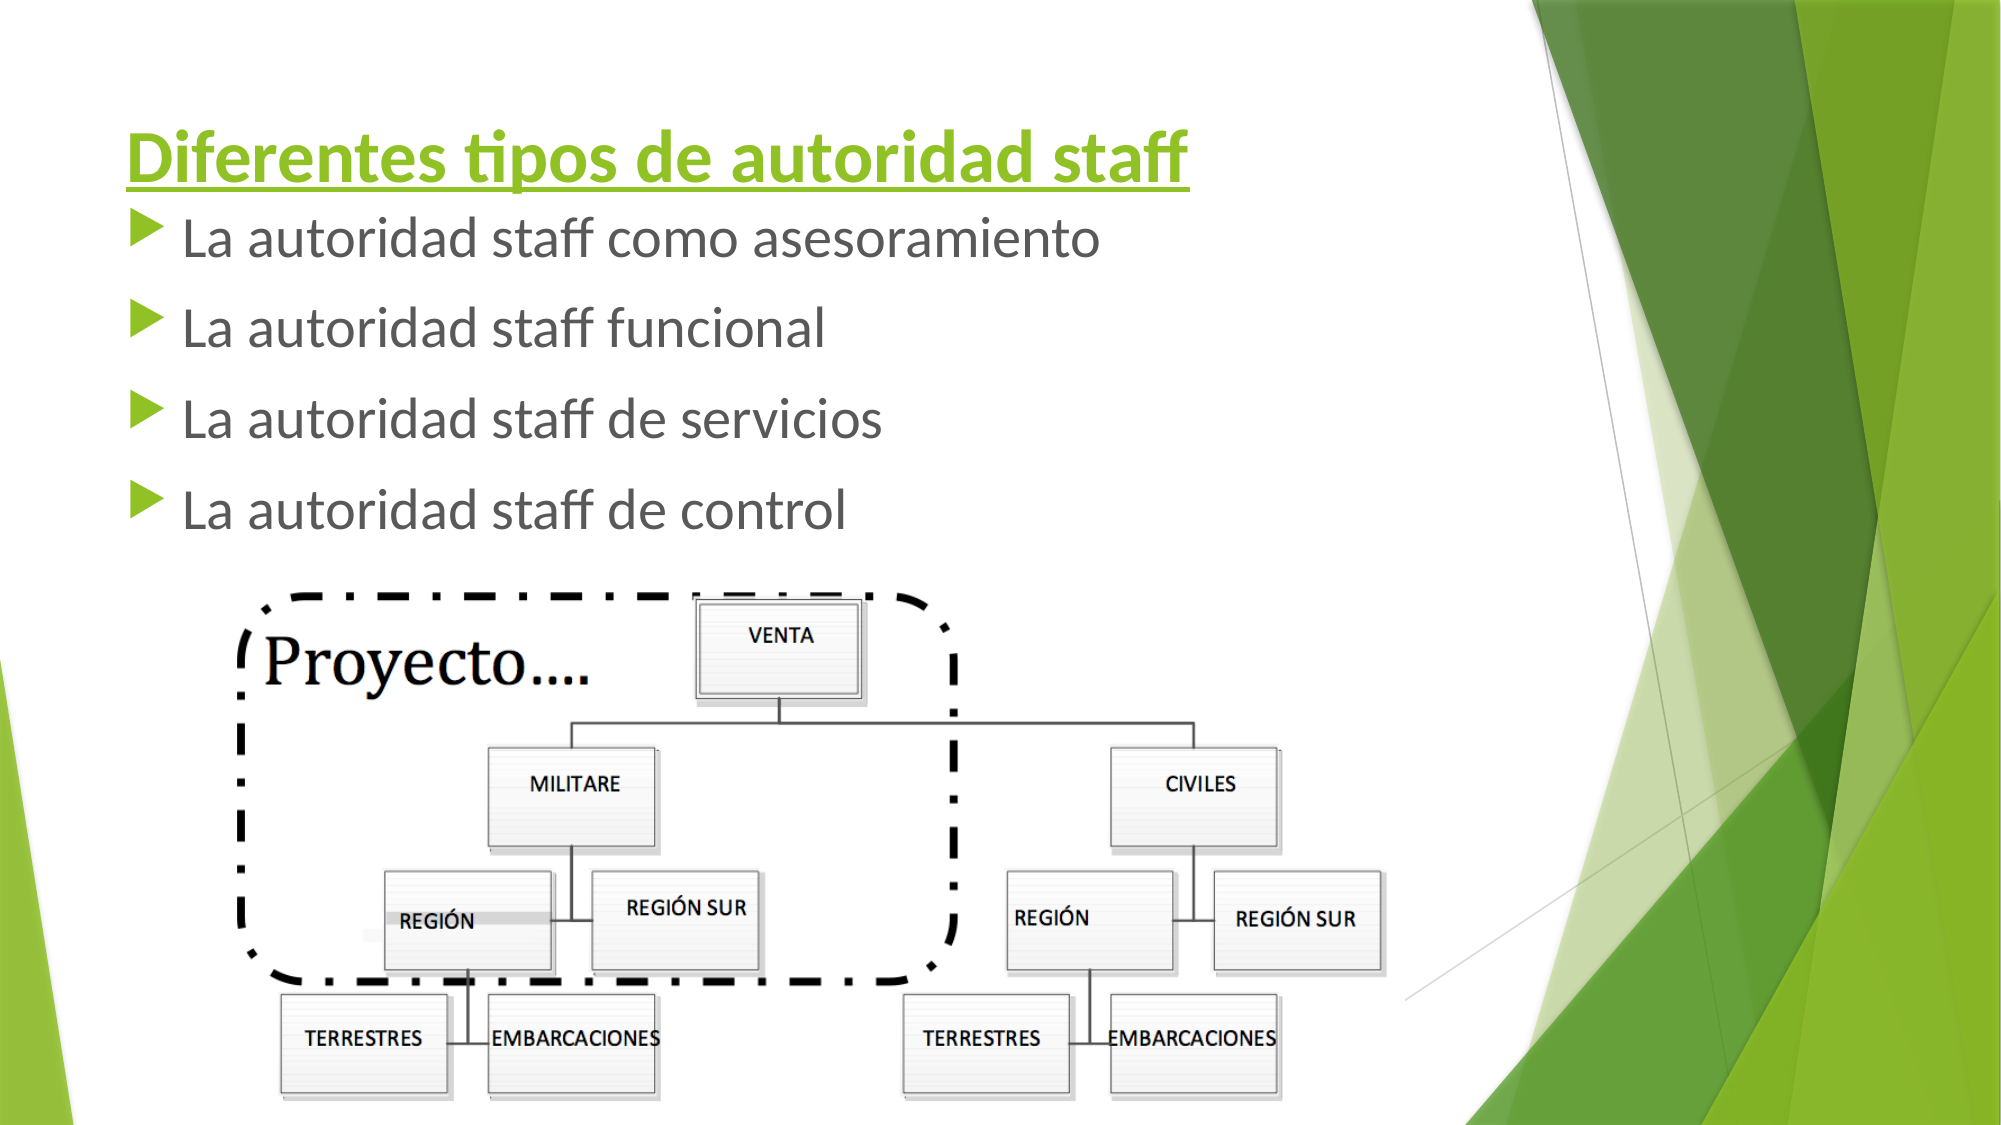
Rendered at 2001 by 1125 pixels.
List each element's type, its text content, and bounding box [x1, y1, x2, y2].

picture [227, 563, 1406, 1125]
title Diferentes tipos de autoridad staff [111, 99, 1522, 317]
list La autoridad staff como asesoramiento La autoridad staff funcional La autoridad staff de servicios La autoridad staff de control [111, 191, 1462, 934]
